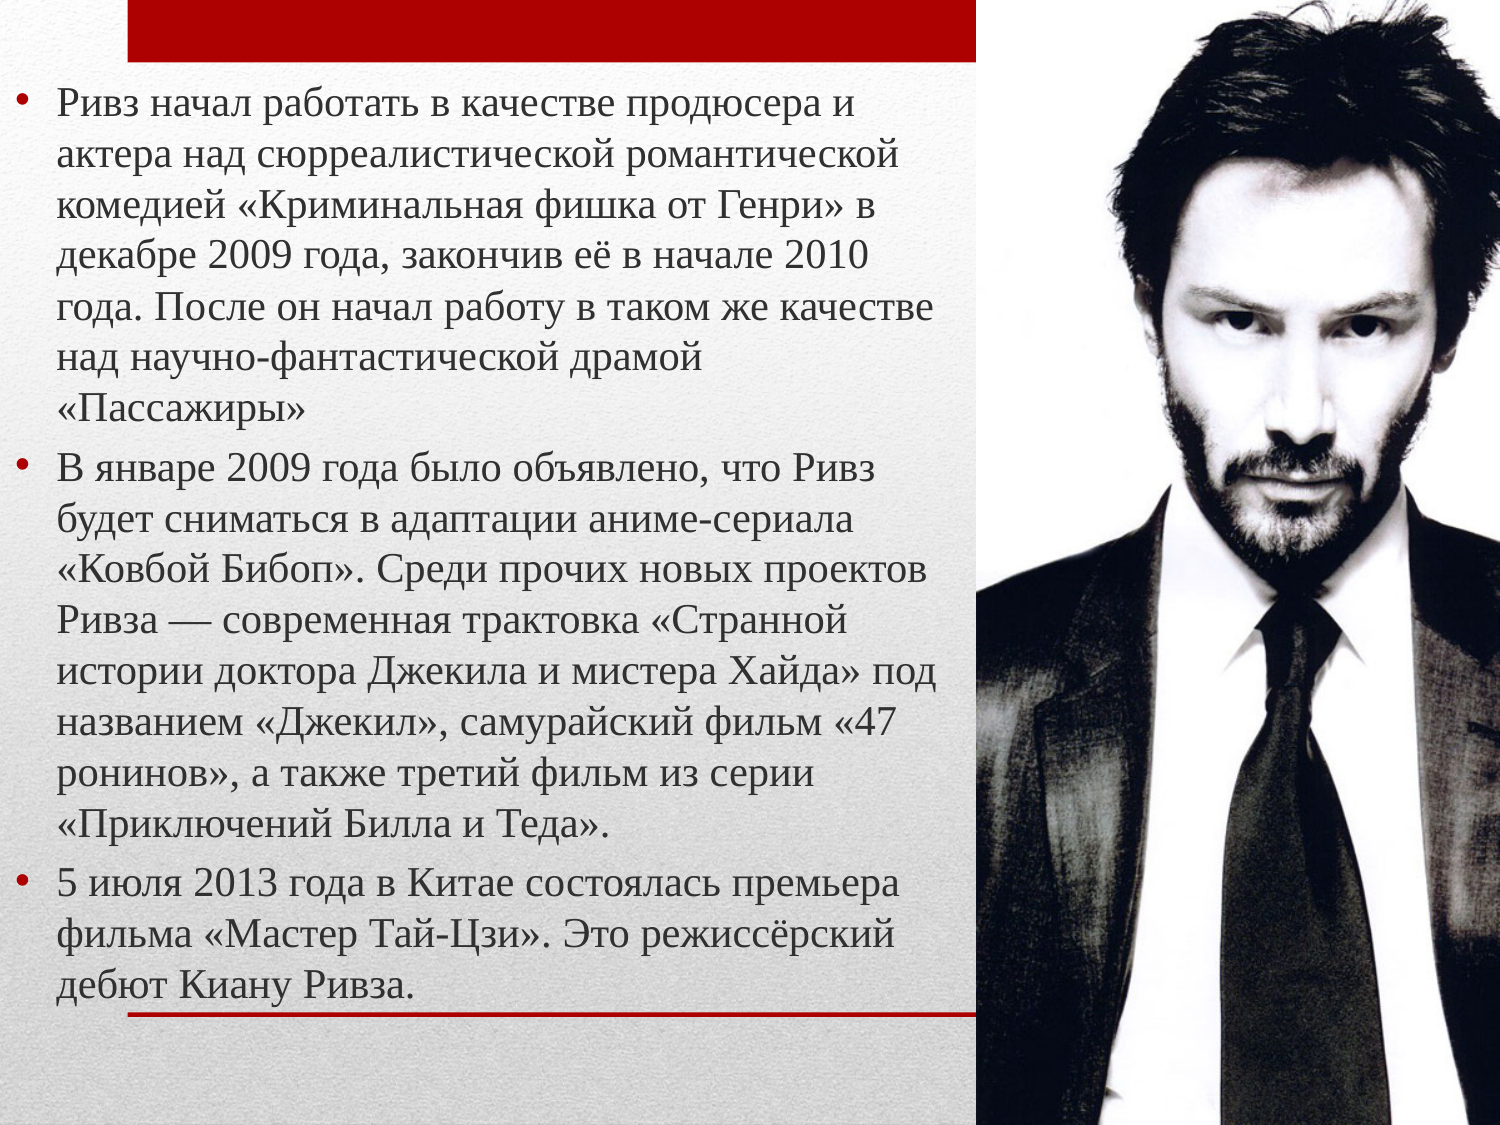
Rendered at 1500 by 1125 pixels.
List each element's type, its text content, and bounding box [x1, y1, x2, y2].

list Ривз начал работать в качестве продюсера и актера над сюрреалистической романтической комедией «Криминальная фишка от Генри» в декабре 2009 года, закончив её в начале 2010 года. После он начал работу в таком же качестве над научно-фантастической драмой «Пассажиры» В январе 2009 года было объявлено, что Ривз будет сниматься в адаптации аниме-сериала «Ковбой Бибоп». Среди прочих новых проектов Ривза — современная трактовка «Странной истории доктора Джекила и мистера Хайда» под названием «Джекил», самурайский фильм «47 ронинов», а также третий фильм из серии «Приключений Билла и Теда». 5 июля 2013 года в Китае состоялась премьера фильма «Мастер Тай-Цзи». Это режиссёрский дебют Киану Ривза. [0, 66, 970, 1024]
picture [975, 0, 1500, 1125]
